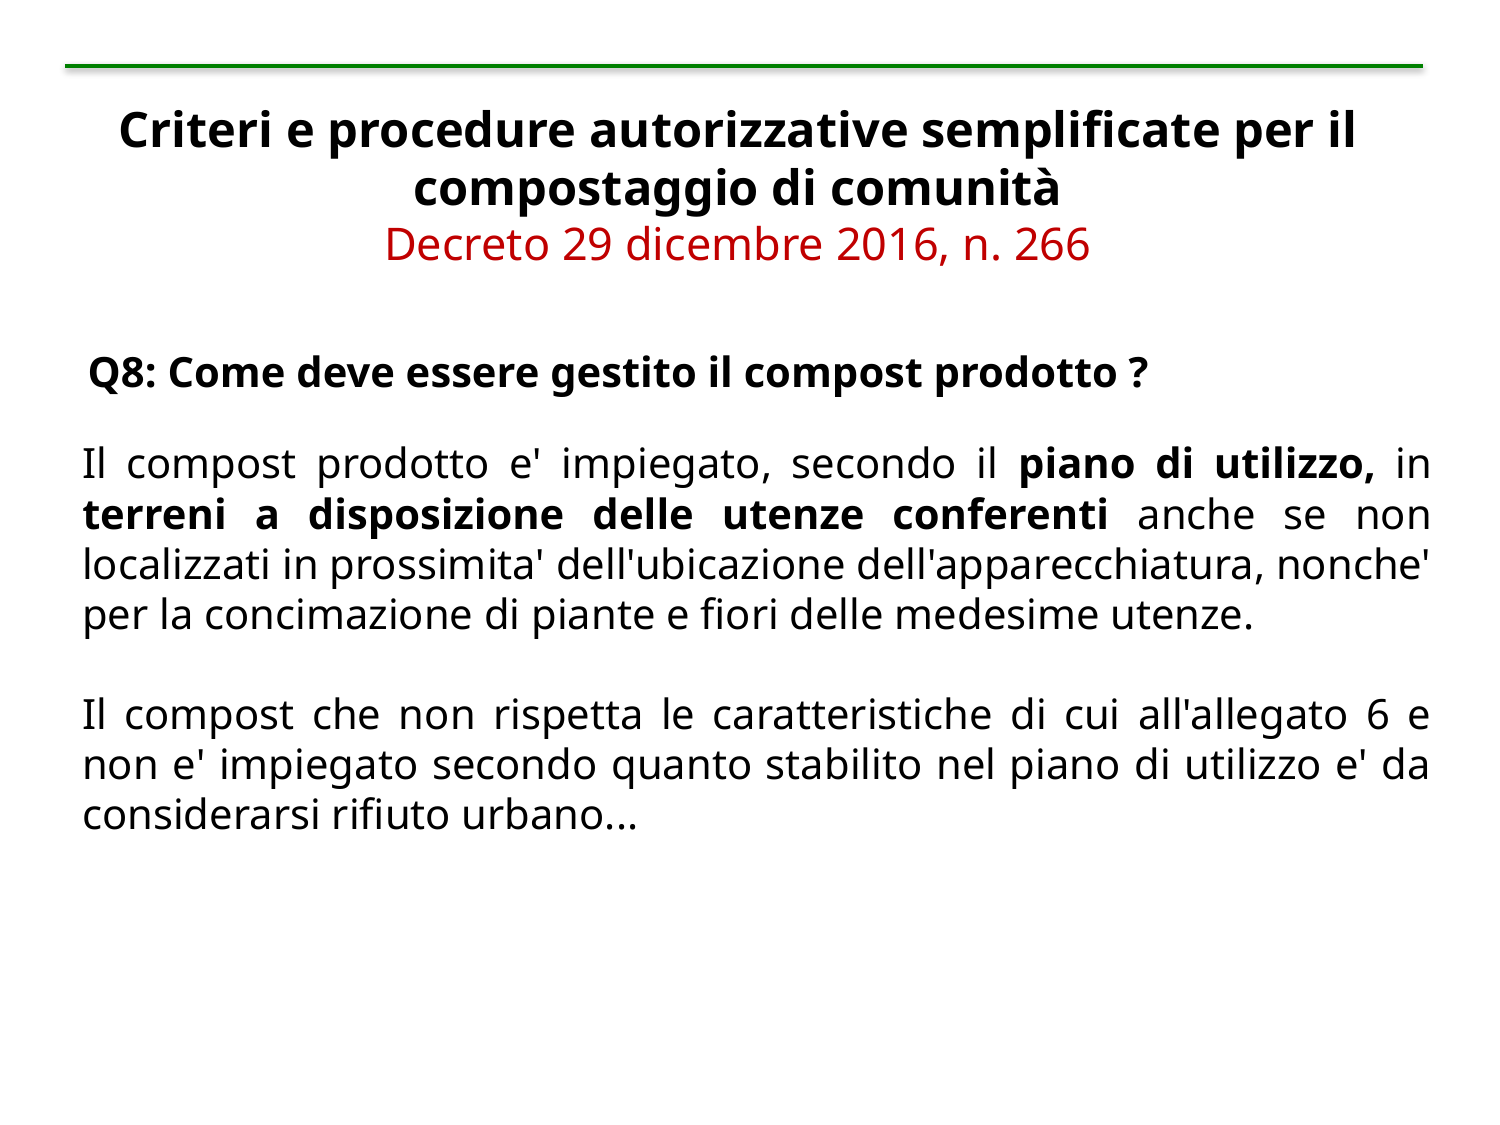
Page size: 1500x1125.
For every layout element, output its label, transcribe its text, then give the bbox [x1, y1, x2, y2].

text_box Q8: Come deve essere gestito il compost prodotto ? [72, 338, 1308, 403]
text_box Criteri e procedure autorizzative semplificate per il compostaggio di comunità Decreto 29 dicembre 2016, n. 266 [29, 90, 1447, 278]
text_box Il compost prodotto e' impiegato, secondo il piano di utilizzo, in terreni a disposizione delle utenze conferenti anche se non localizzati in prossimita' dell'ubicazione dell'apparecchiatura, nonche' per la concimazione di piante e fiori delle medesime utenze. Il compost che non rispetta le caratteristiche di cui all'allegato 6 e non e' impiegato secondo quanto stabilito nel piano di utilizzo e' da considerarsi rifiuto urbano... [67, 429, 1447, 845]
